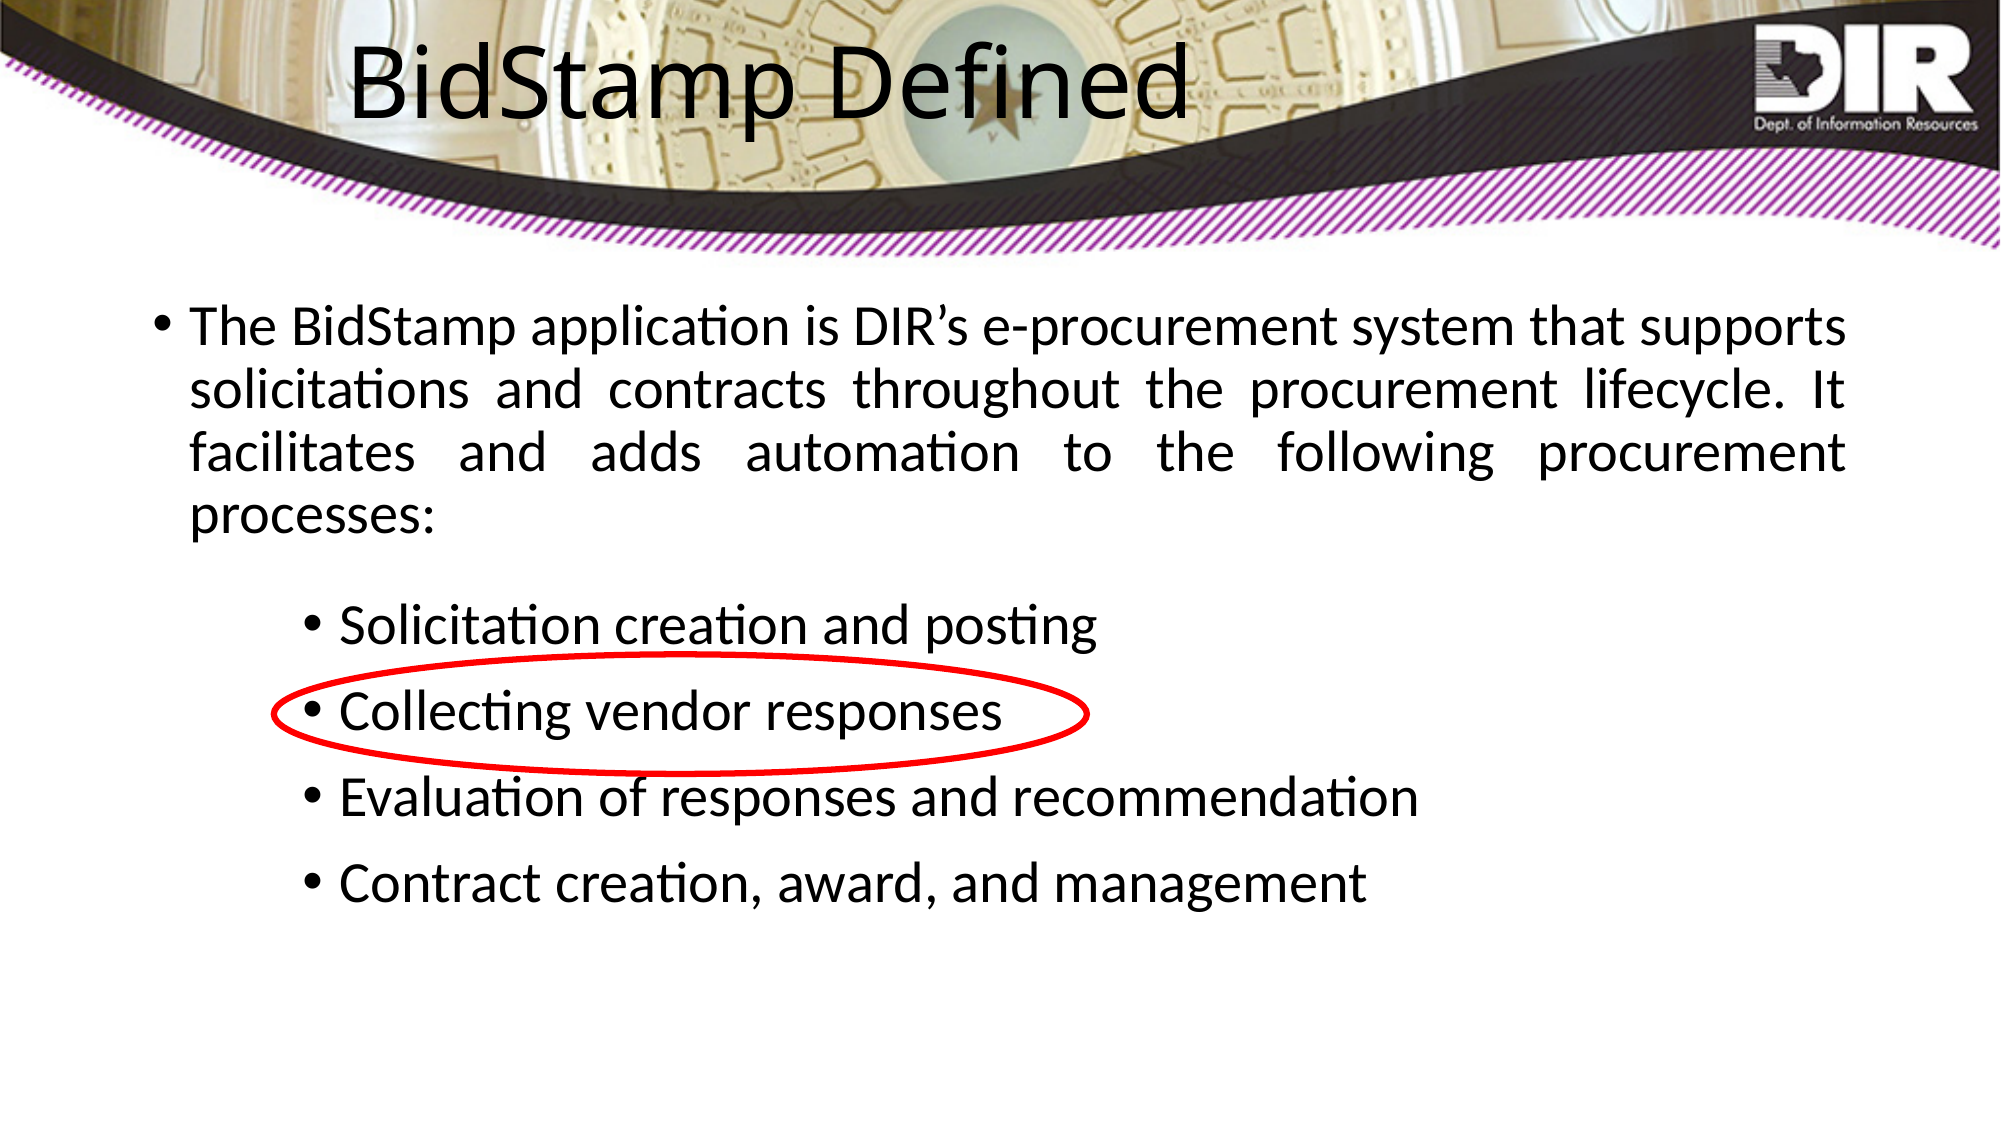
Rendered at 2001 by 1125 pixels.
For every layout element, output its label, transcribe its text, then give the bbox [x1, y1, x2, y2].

list The BidStamp application is DIR’s e-procurement system that supports solicitations and contracts throughout the procurement lifecycle. It facilitates and adds automation to the following procurement processes: Solicitation creation and posting Collecting vendor responses Evaluation of responses and recommendation Contract creation, award, and management [137, 287, 1863, 1074]
text_box [272, 653, 1088, 775]
title BidStamp Defined [305, 21, 1235, 152]
picture [0, 0, 2001, 1125]
